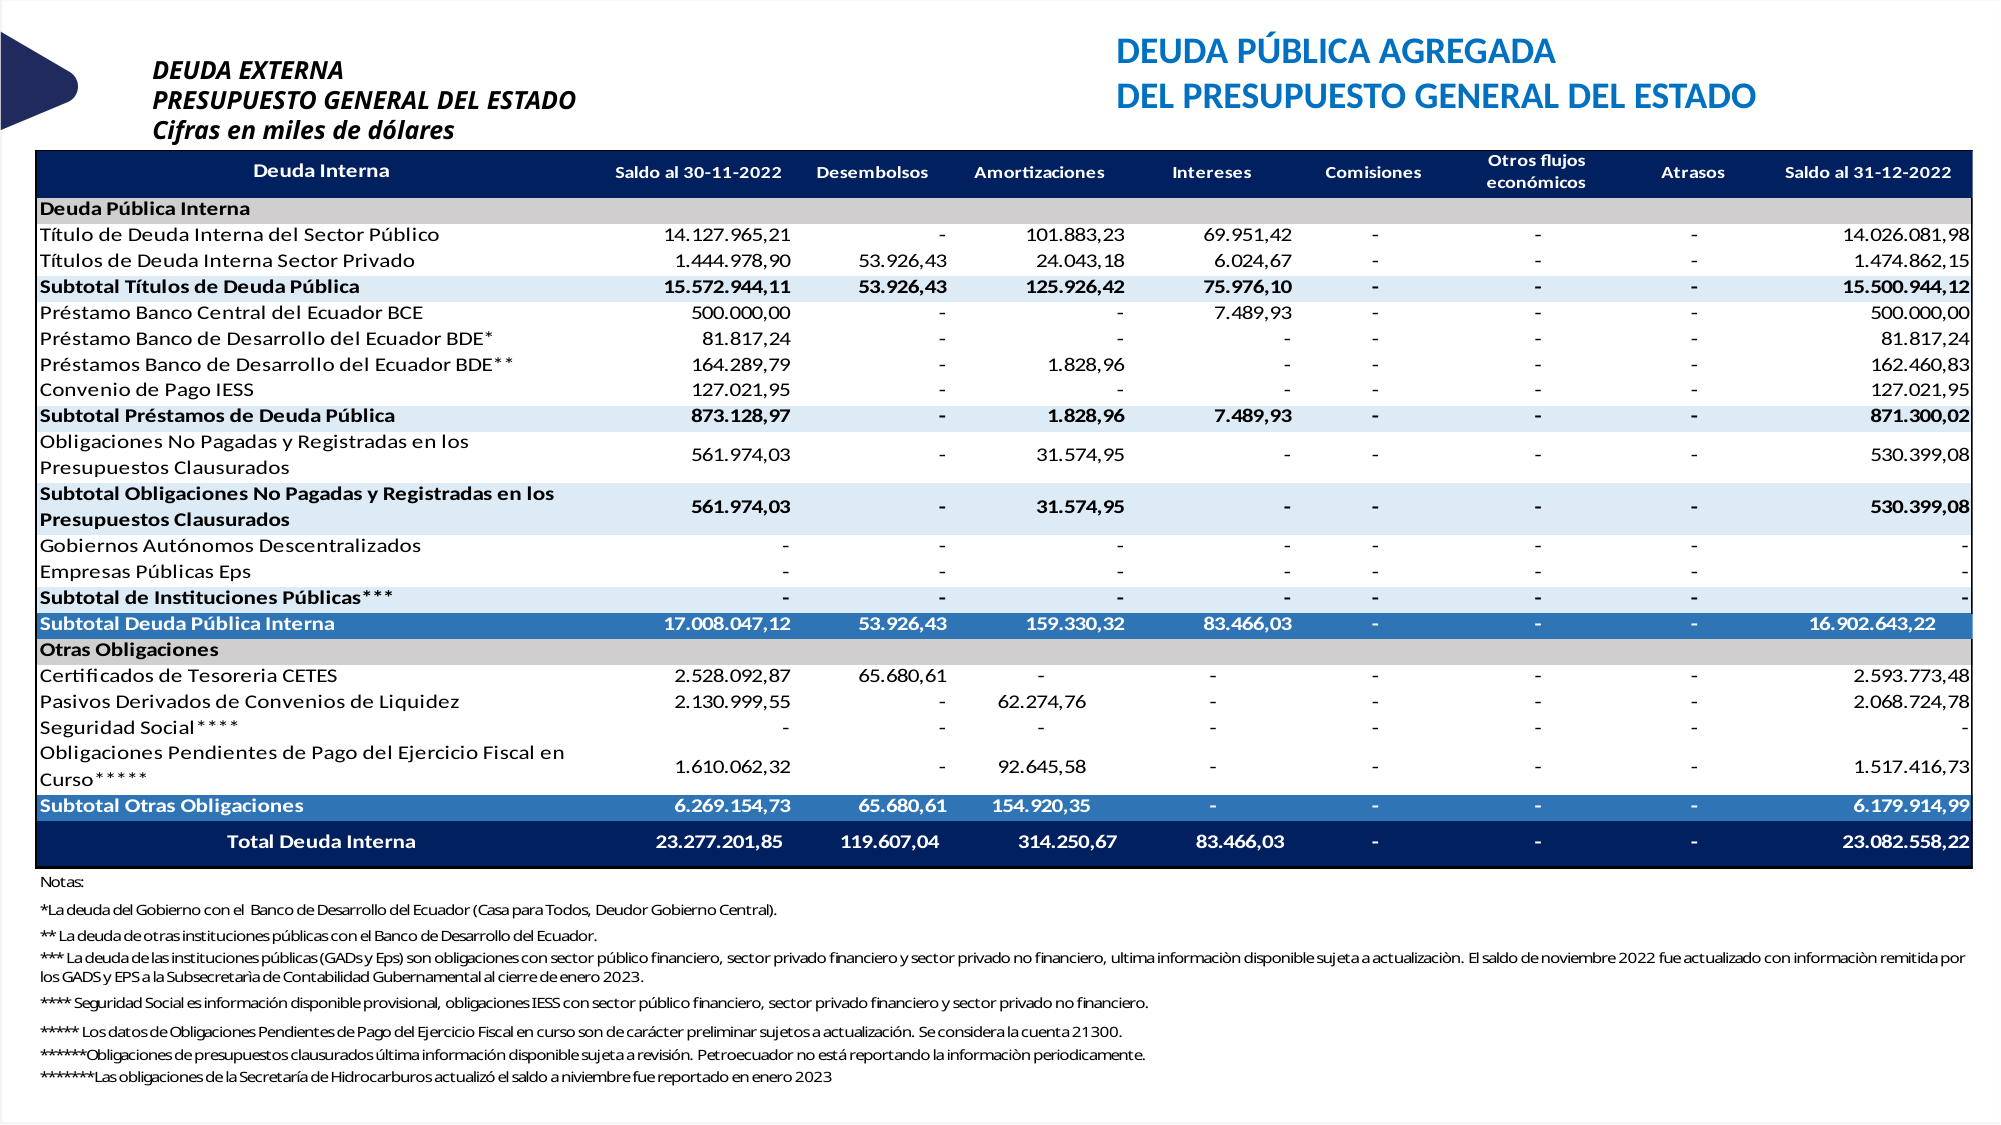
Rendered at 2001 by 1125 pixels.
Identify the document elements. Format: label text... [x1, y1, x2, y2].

text_box DEUDA PÚBLICA AGREGADA DEL PRESUPUESTO GENERAL DEL ESTADO [1101, 18, 1863, 124]
text_box DEUDA EXTERNA PRESUPUESTO GENERAL DEL ESTADO Cifras en miles de dólares [137, 52, 834, 117]
picture [0, 0, 2001, 1125]
